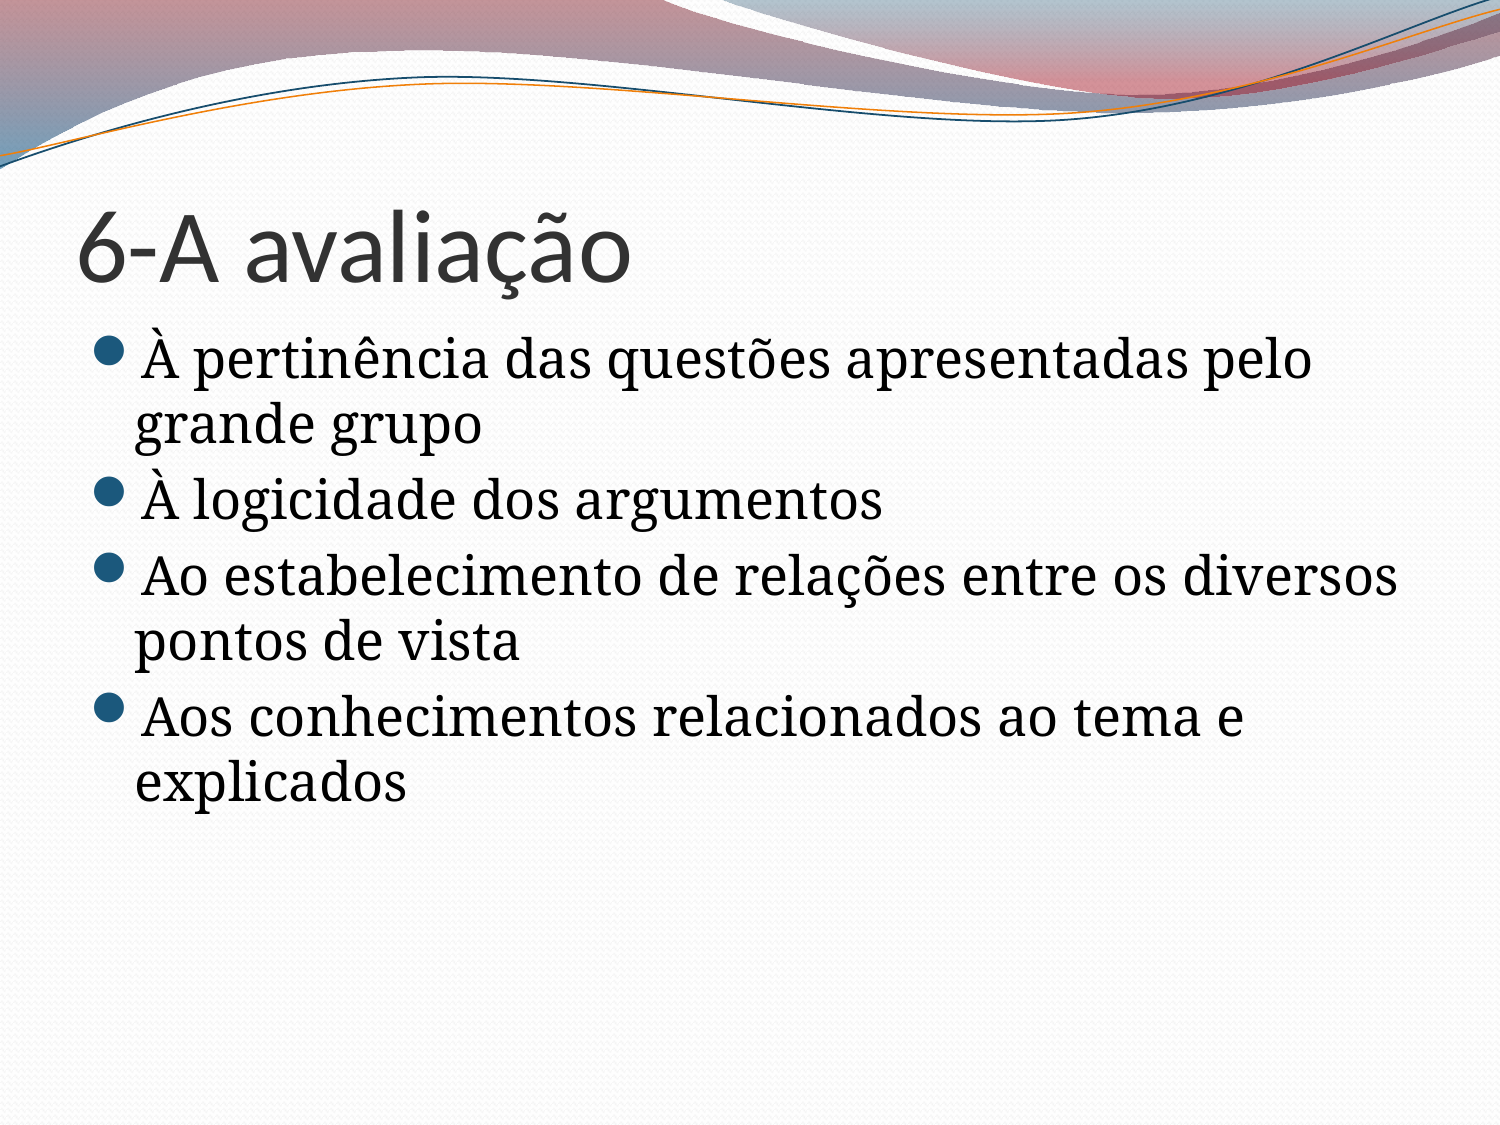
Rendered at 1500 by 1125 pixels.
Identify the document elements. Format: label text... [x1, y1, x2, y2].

title 6-A avaliação [75, 115, 1425, 303]
list À pertinência das questões apresentadas pelo grande grupo À logicidade dos argumentos Ao estabelecimento de relações entre os diversos pontos de vista Aos conhecimentos relacionados ao tema e explicados [75, 317, 1425, 1038]
